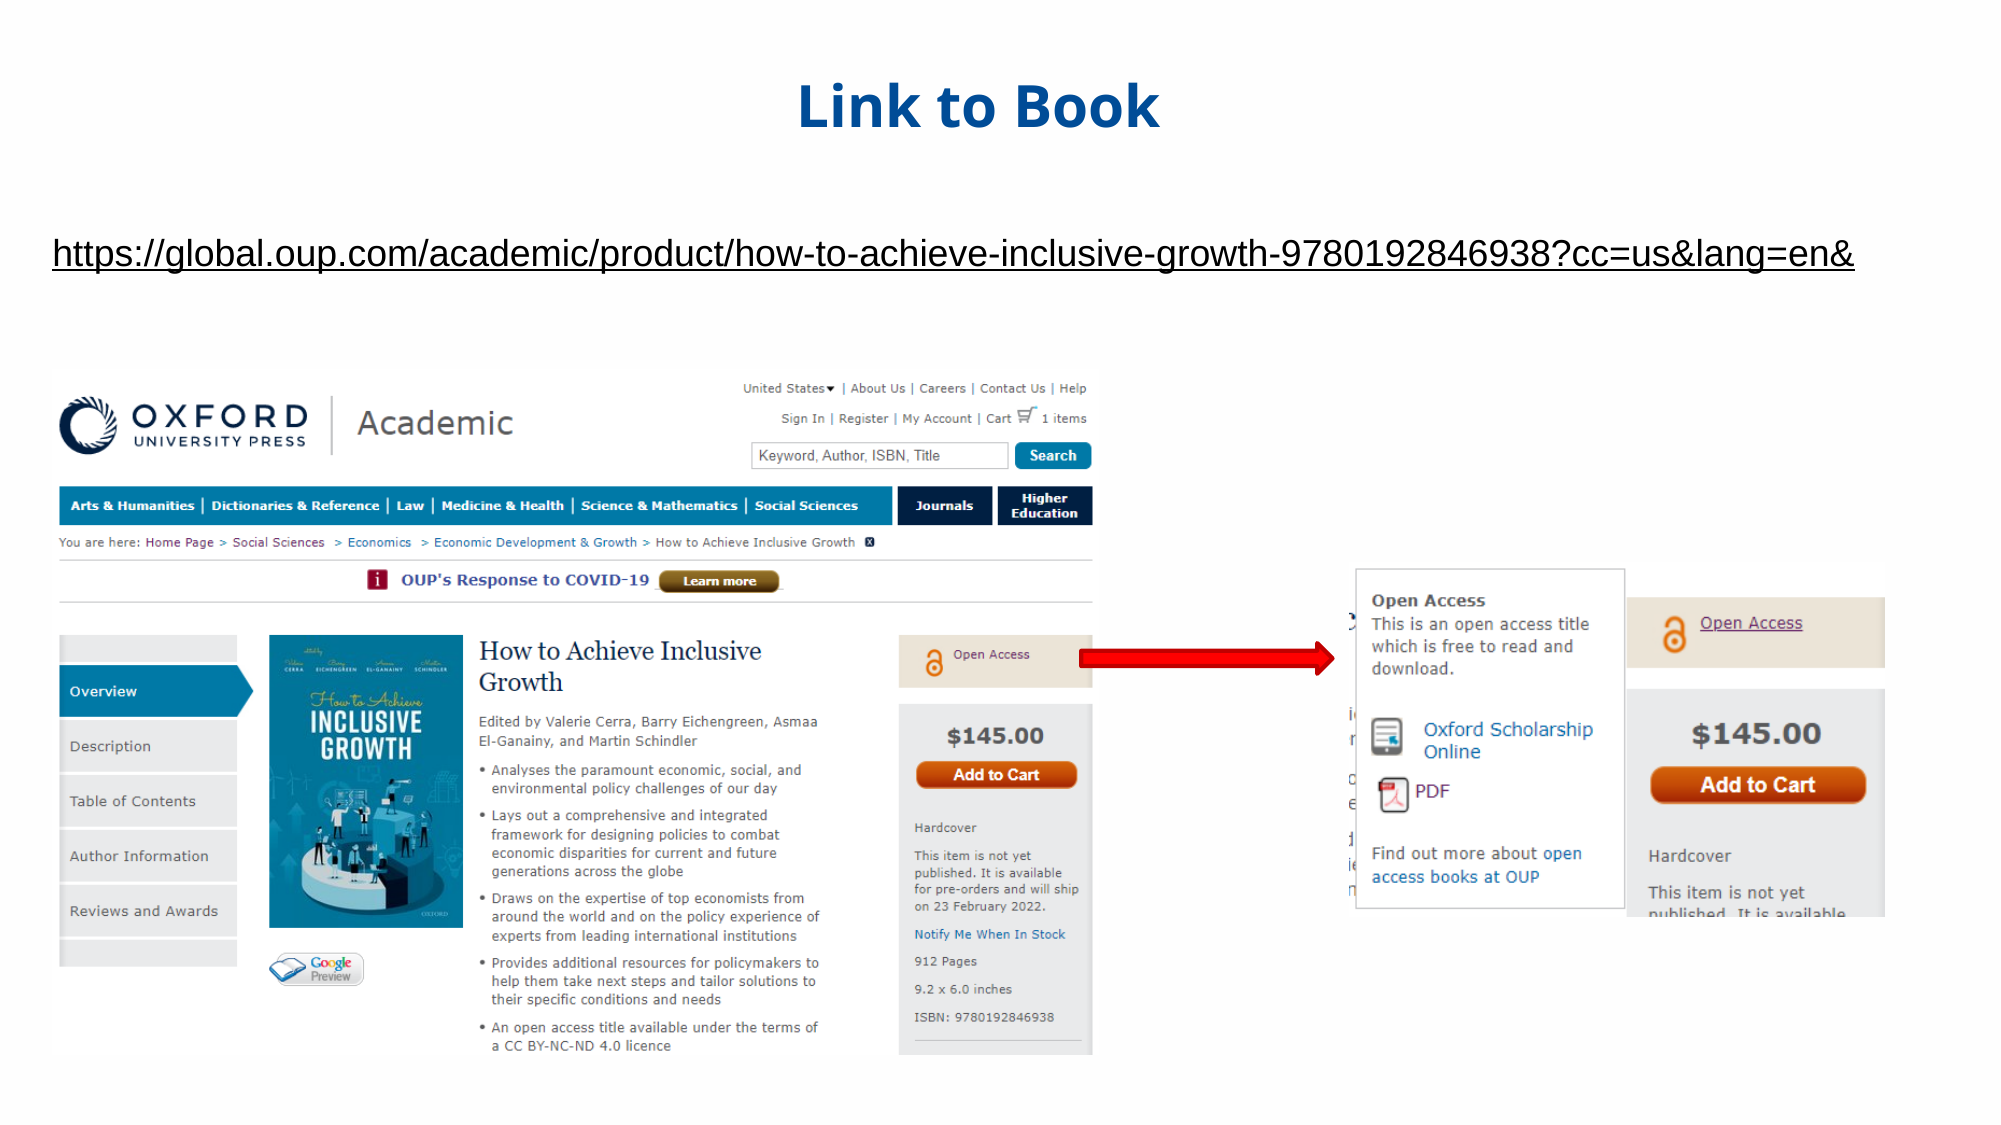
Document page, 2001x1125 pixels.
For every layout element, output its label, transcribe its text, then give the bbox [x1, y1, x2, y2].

picture [1349, 562, 1885, 917]
picture [51, 369, 1100, 1056]
text_box [1104, 641, 1335, 676]
title Link to Book [181, 34, 1776, 183]
list https://global.oup.com/academic/product/how-to-achieve-inclusive-growth-9780192846938?cc=us&lang=en& [52, 206, 1899, 317]
